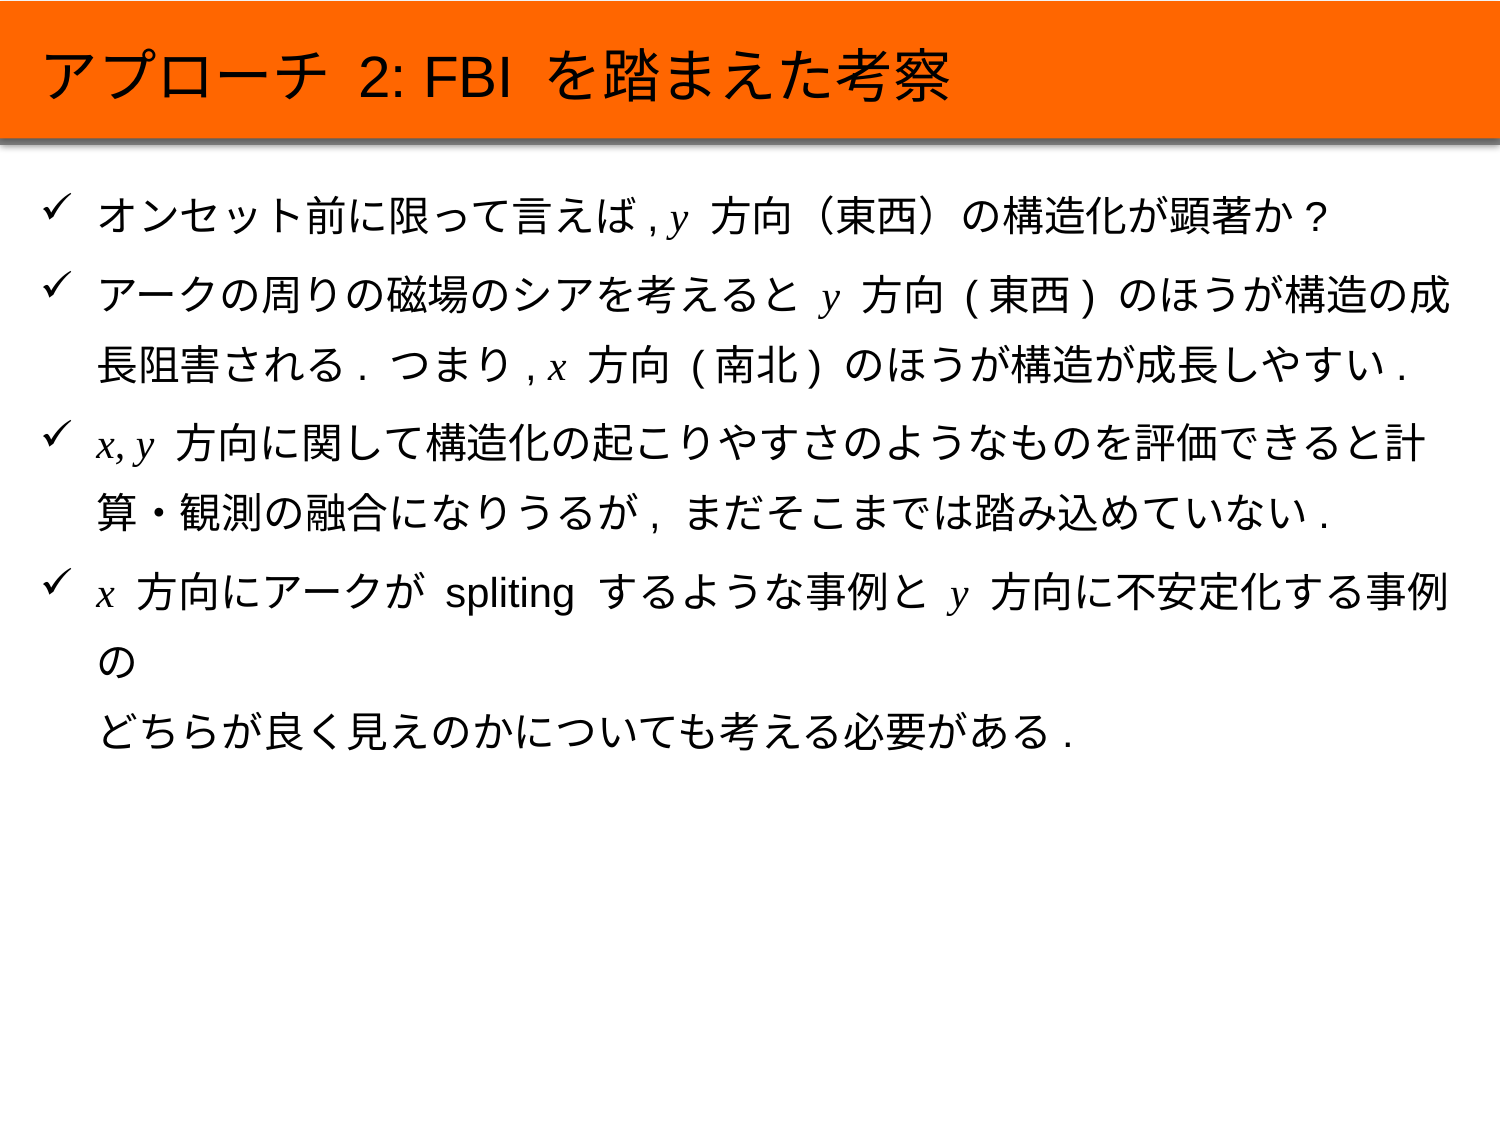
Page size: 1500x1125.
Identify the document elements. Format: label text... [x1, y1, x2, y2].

title アプローチ 2: FBI を踏まえた考察 [25, 7, 1376, 142]
list オンセット前に限って言えば, y 方向（東西）の構造化が顕著か? アークの周りの磁場のシアを考えると y 方向 (東西) のほうが構造の成長阻害される. つまり, x 方向 (南北) のほうが構造が成長しやすい. x, y 方向に関して構造化の起こりやすさのようなものを評価できると計算・観測の融合になりうるが, まだそこまでは踏み込めていない. x 方向にアークが spliting するような事例と y 方向に不安定化する事例の どちらが良く見えのかについても考える必要がある. [25, 162, 1468, 1092]
text_box [0, 0, 1500, 139]
